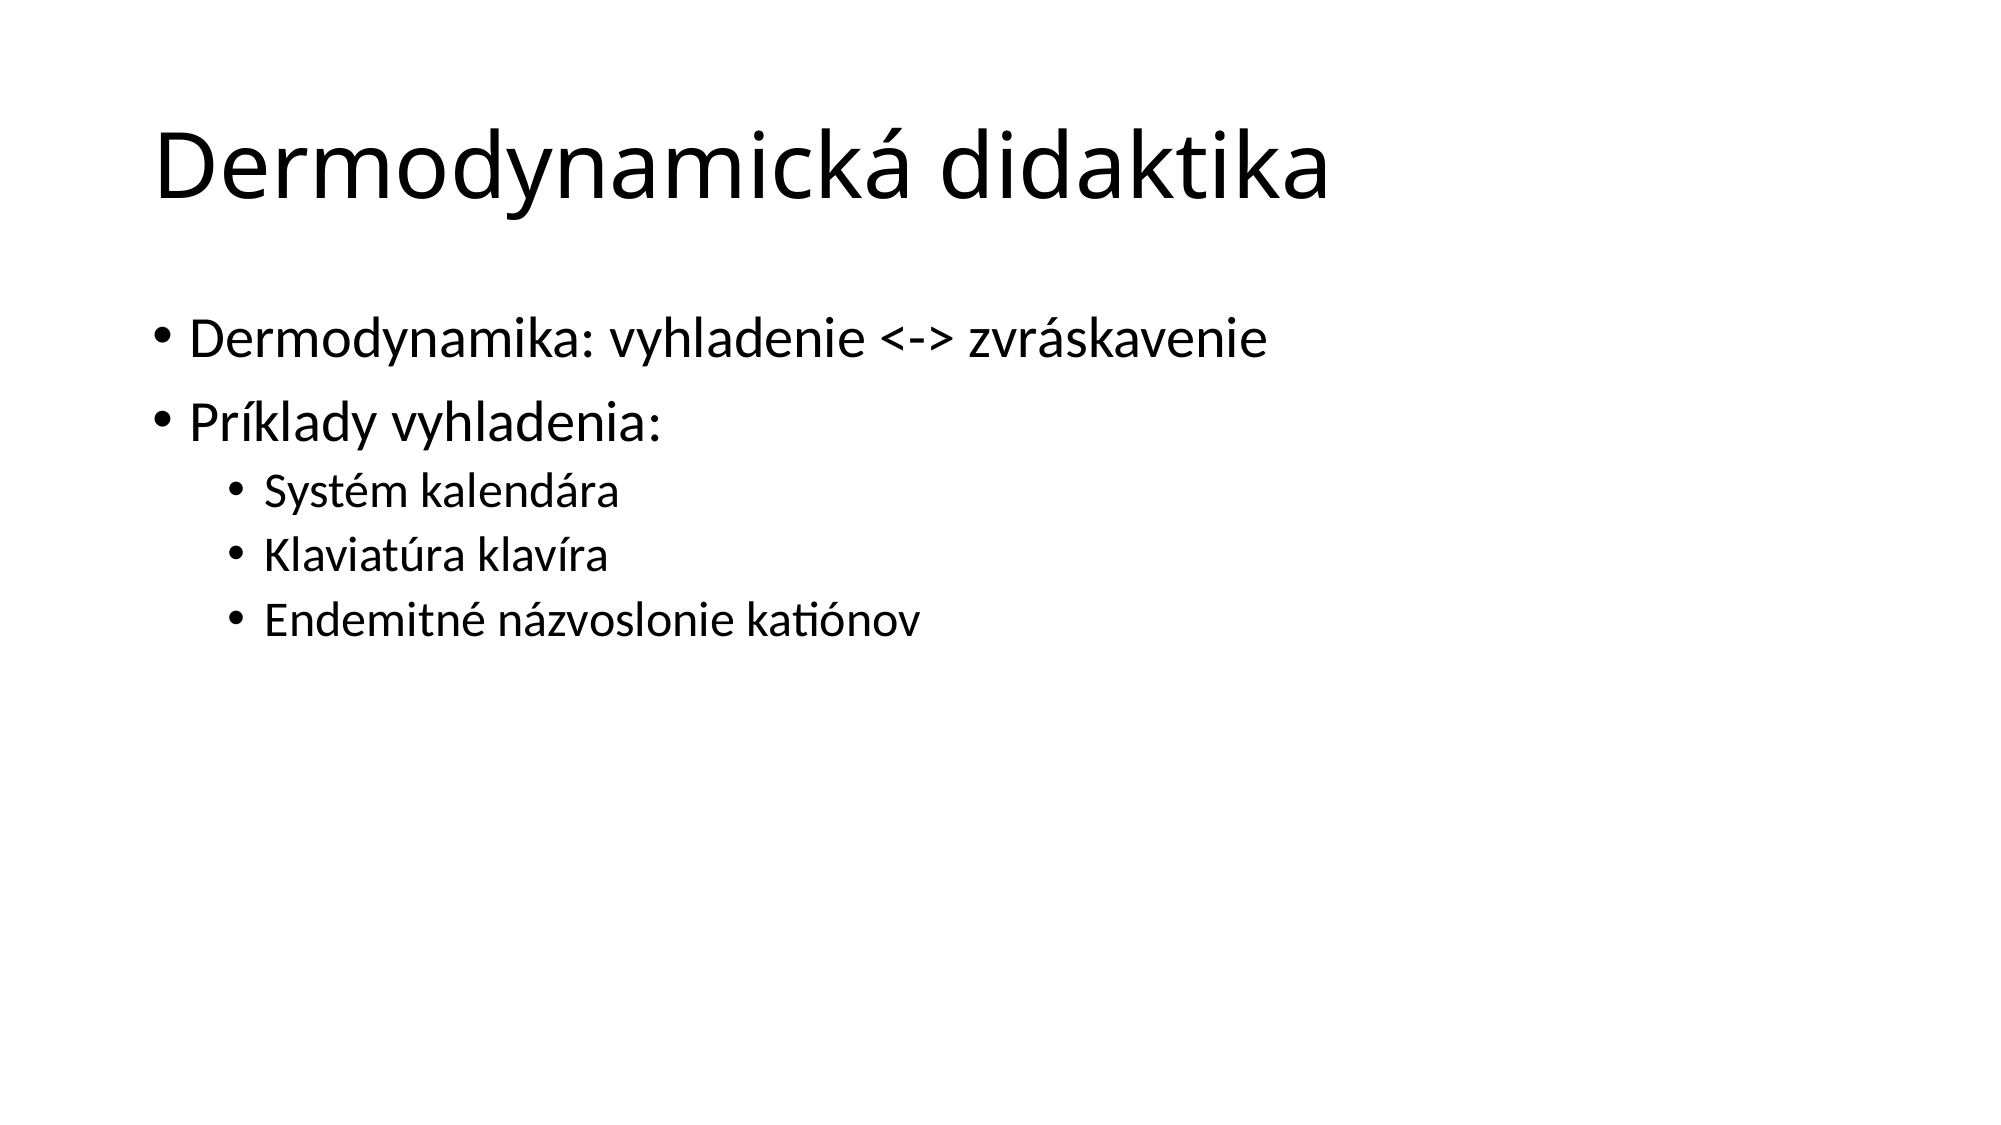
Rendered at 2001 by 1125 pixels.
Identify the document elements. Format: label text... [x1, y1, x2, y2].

title Dermodynamická didaktika [137, 59, 1863, 278]
list Dermodynamika: vyhladenie <-> zvráskavenie Príklady vyhladenia: Systém kalendára Klaviatúra klavíra Endemitné názvoslonie katiónov [137, 299, 1863, 1014]
